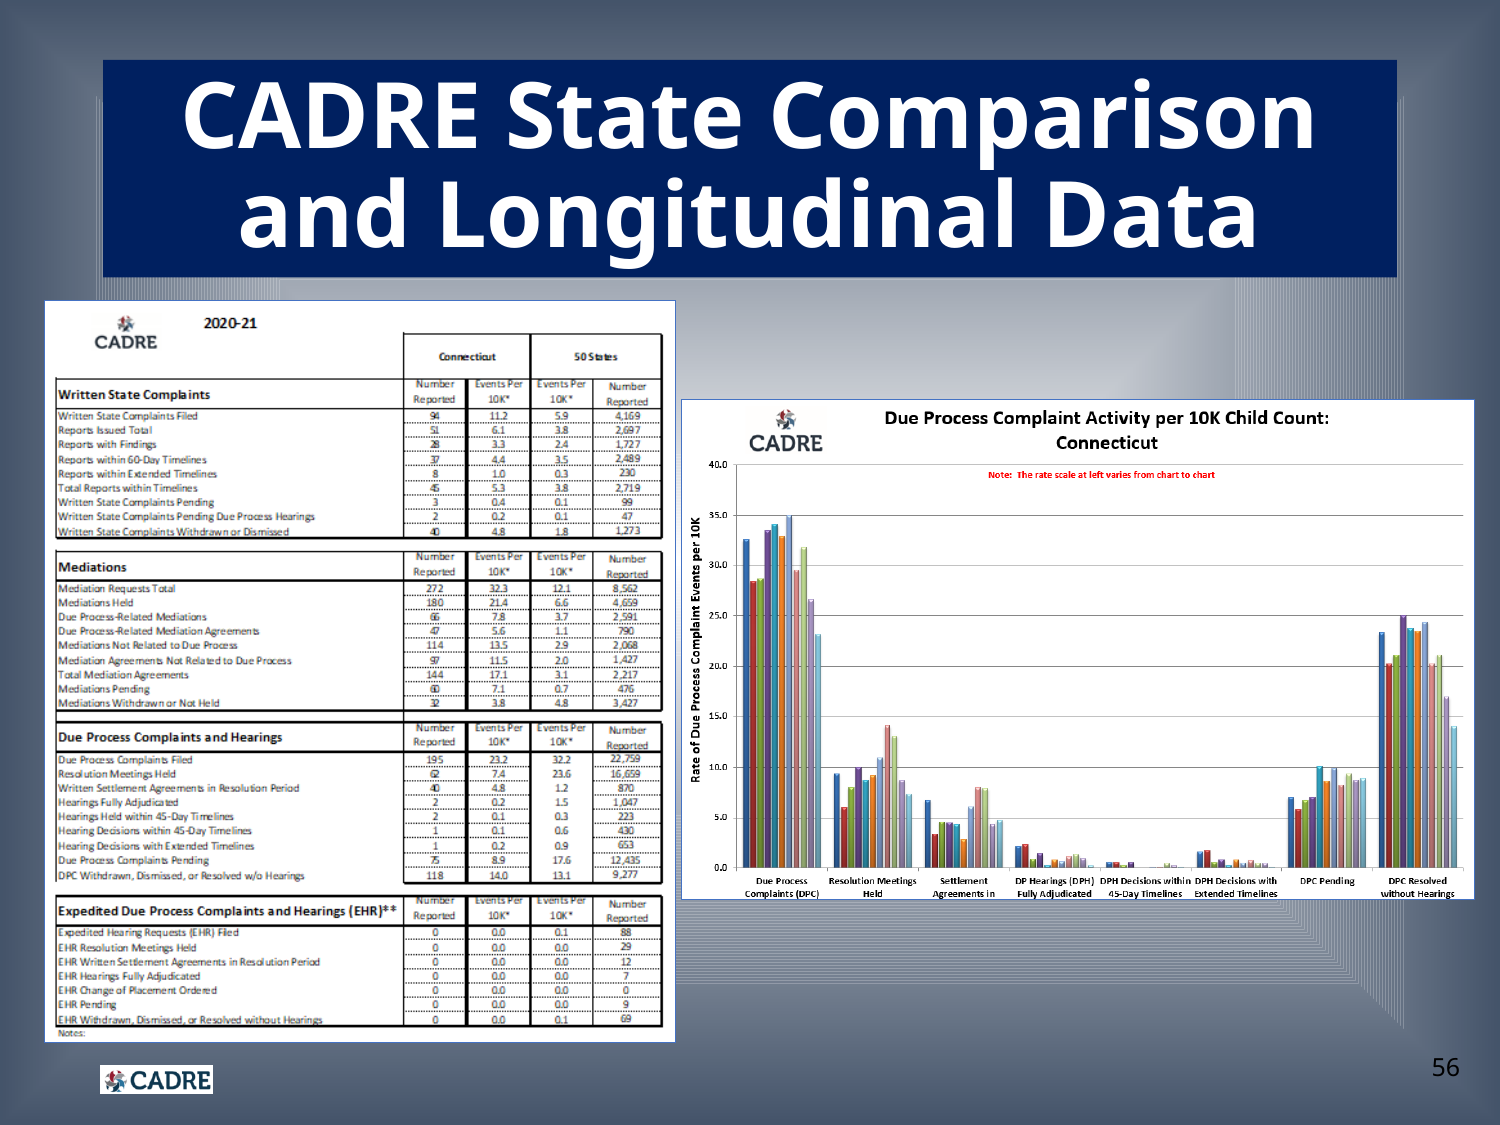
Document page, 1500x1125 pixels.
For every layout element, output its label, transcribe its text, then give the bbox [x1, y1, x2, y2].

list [44, 300, 676, 1043]
text_box 56 [1137, 1044, 1475, 1104]
picture [100, 1065, 213, 1094]
title CADRE State Comparison and Longitudinal Data [103, 59, 1397, 278]
picture [681, 399, 1475, 900]
